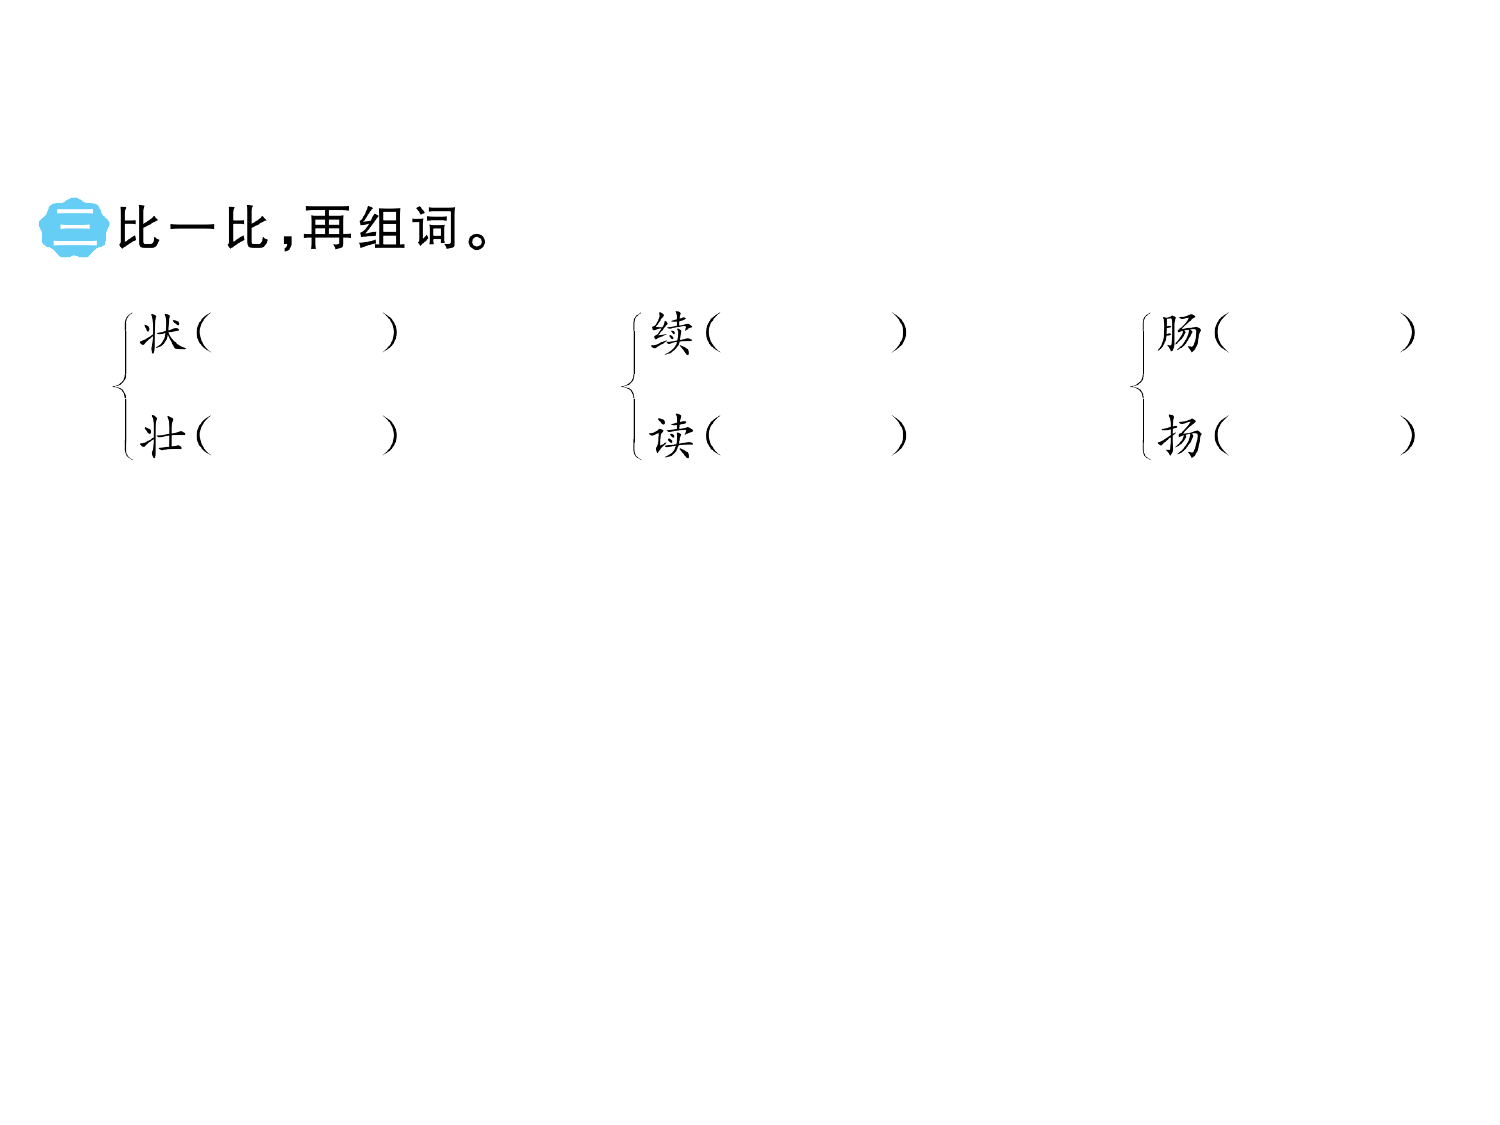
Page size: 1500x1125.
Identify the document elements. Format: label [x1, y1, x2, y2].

picture [35, 177, 1453, 495]
